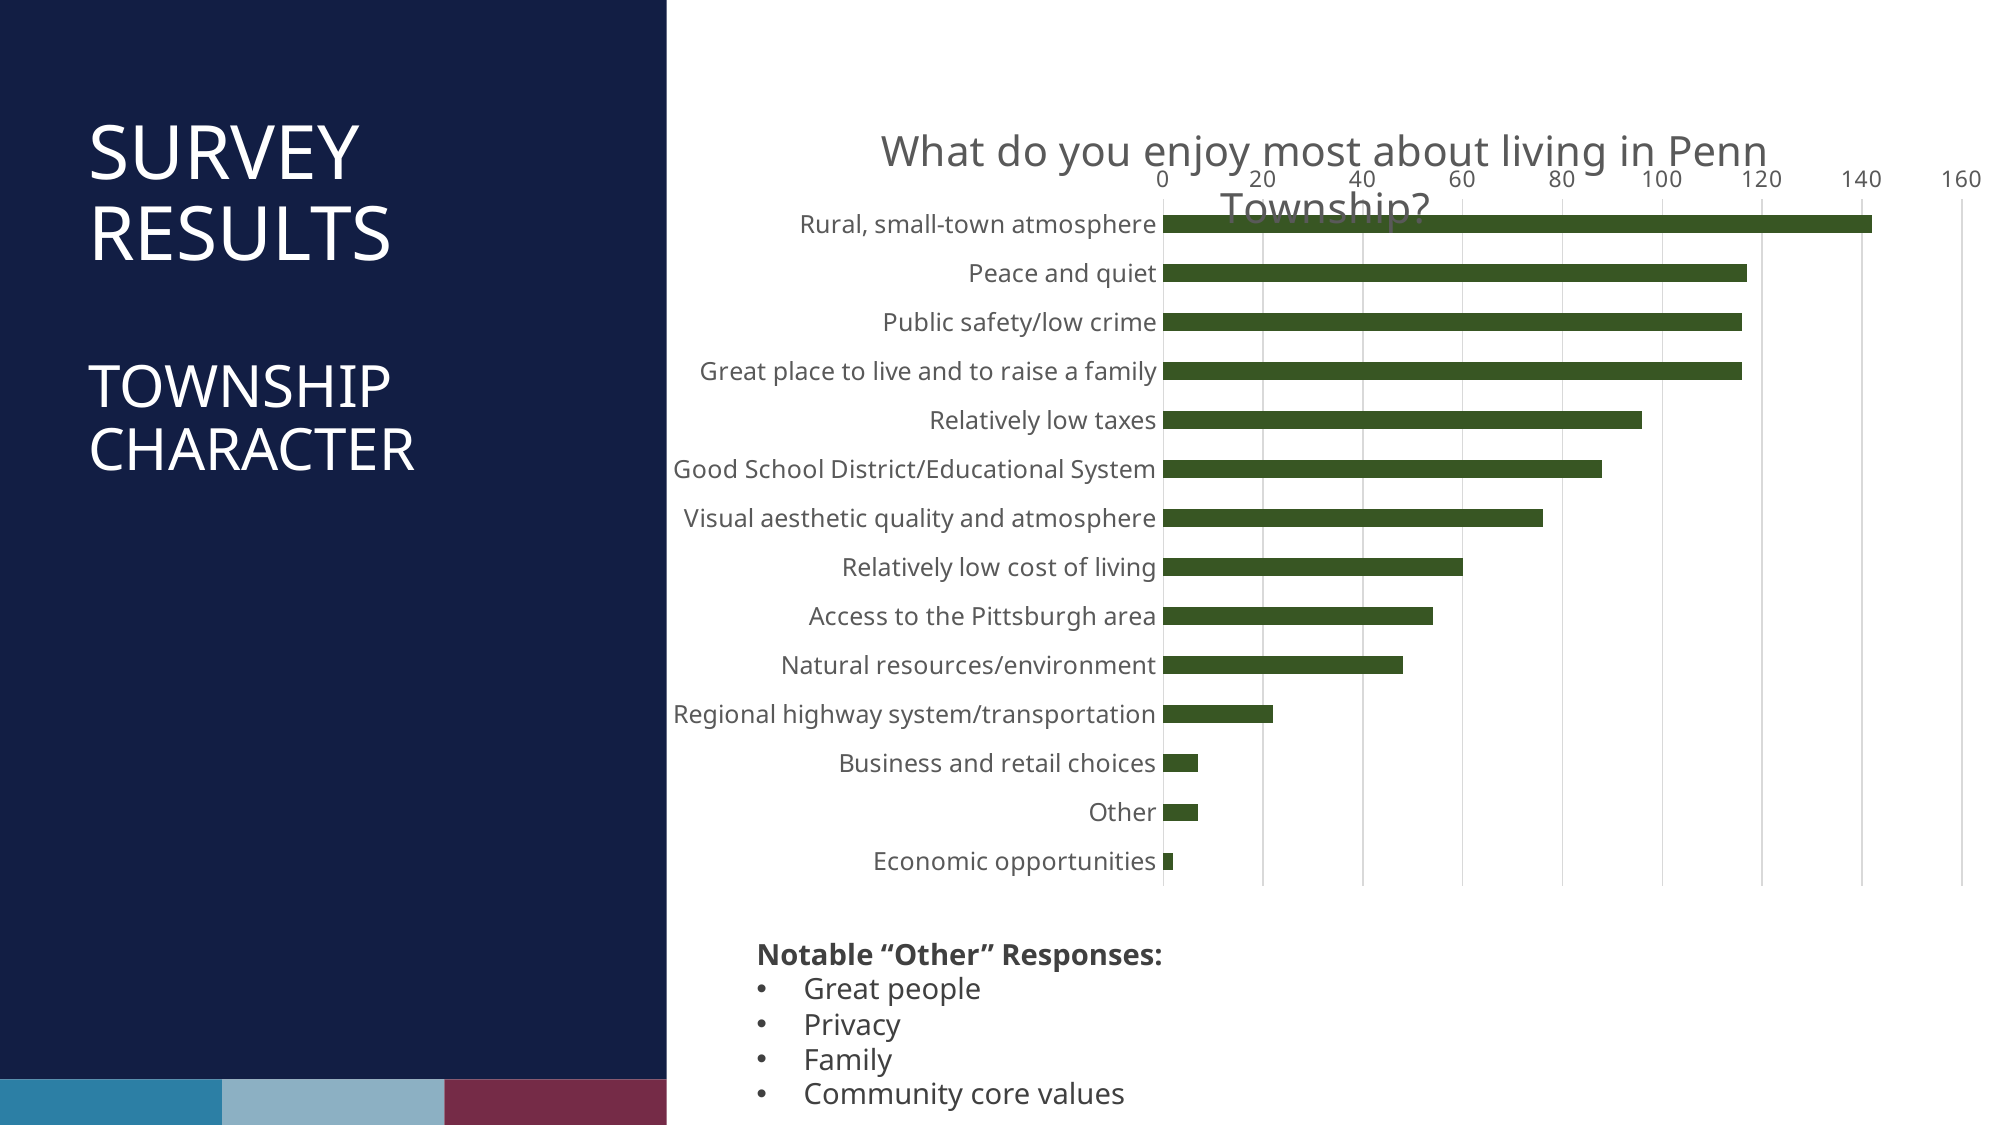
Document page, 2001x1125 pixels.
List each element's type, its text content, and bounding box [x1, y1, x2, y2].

chart [650, 83, 2000, 916]
title Survey results township character [73, 107, 617, 963]
text_box Notable “Other” Responses: Great people Privacy Family Community core values [741, 928, 1258, 1125]
